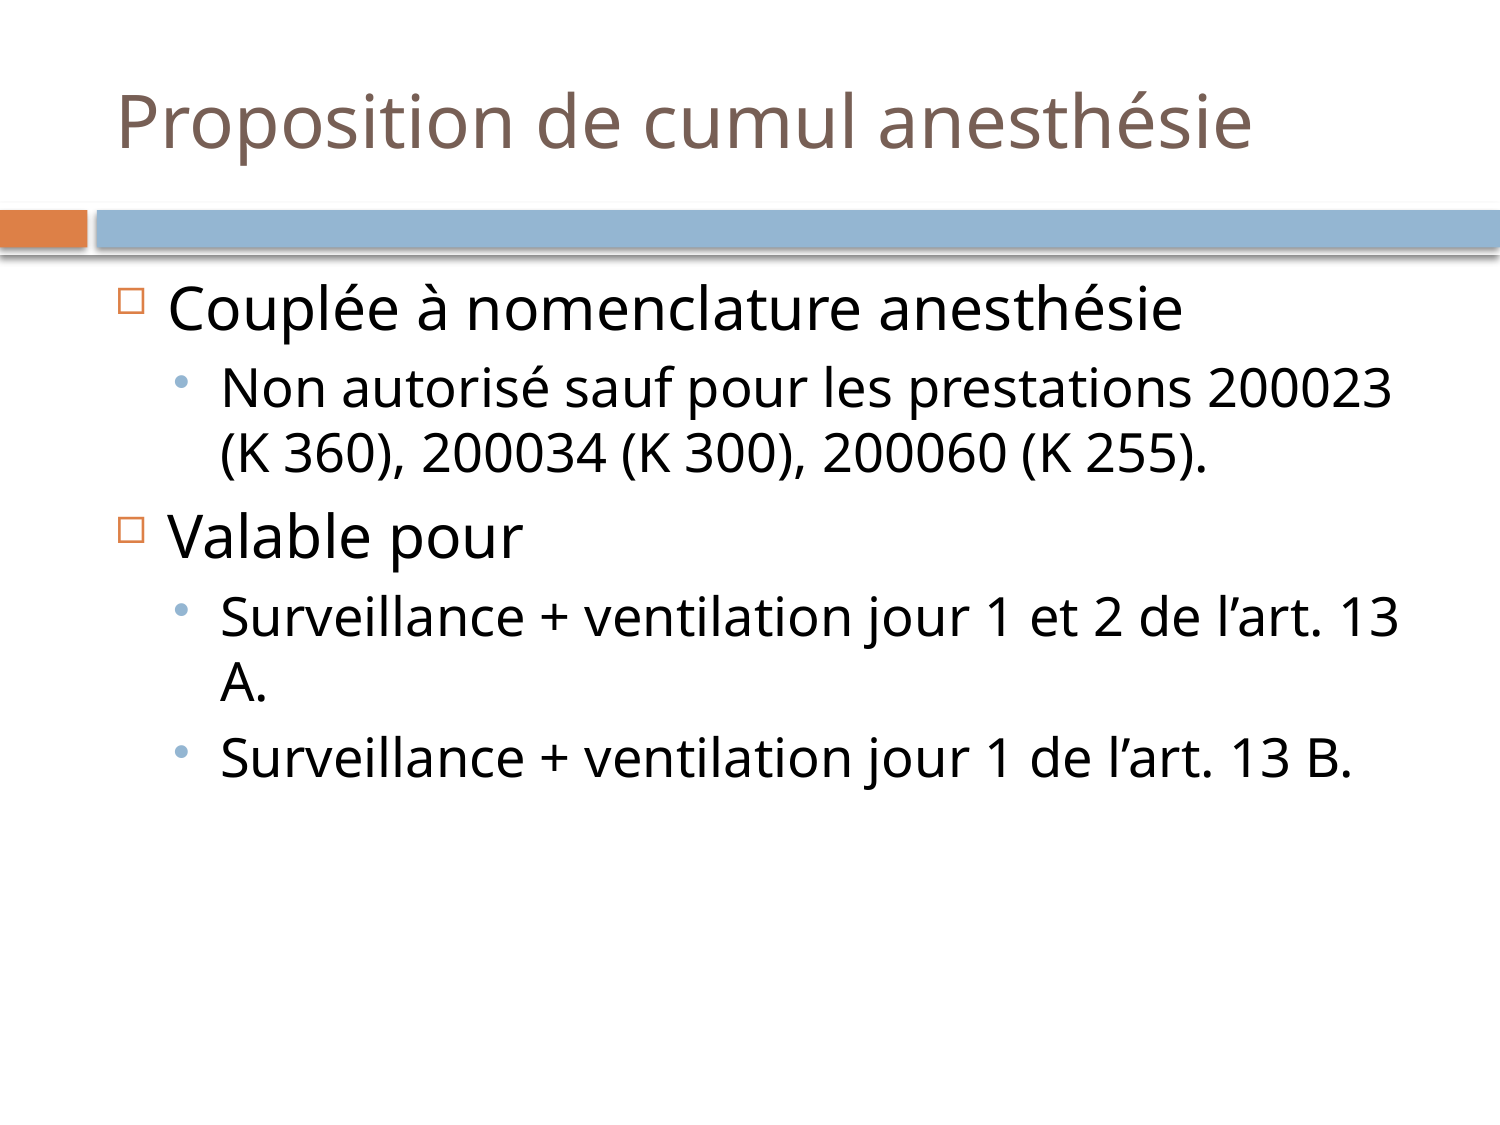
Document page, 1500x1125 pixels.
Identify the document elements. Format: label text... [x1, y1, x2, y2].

list Couplée à nomenclature anesthésie Non autorisé sauf pour les prestations 200023 (K 360), 200034 (K 300), 200060 (K 255). Valable pour Surveillance + ventilation jour 1 et 2 de l’art. 13 A. Surveillance + ventilation jour 1 de l’art. 13 B. [100, 262, 1438, 1000]
title Proposition de cumul anesthésie [100, 37, 1438, 200]
